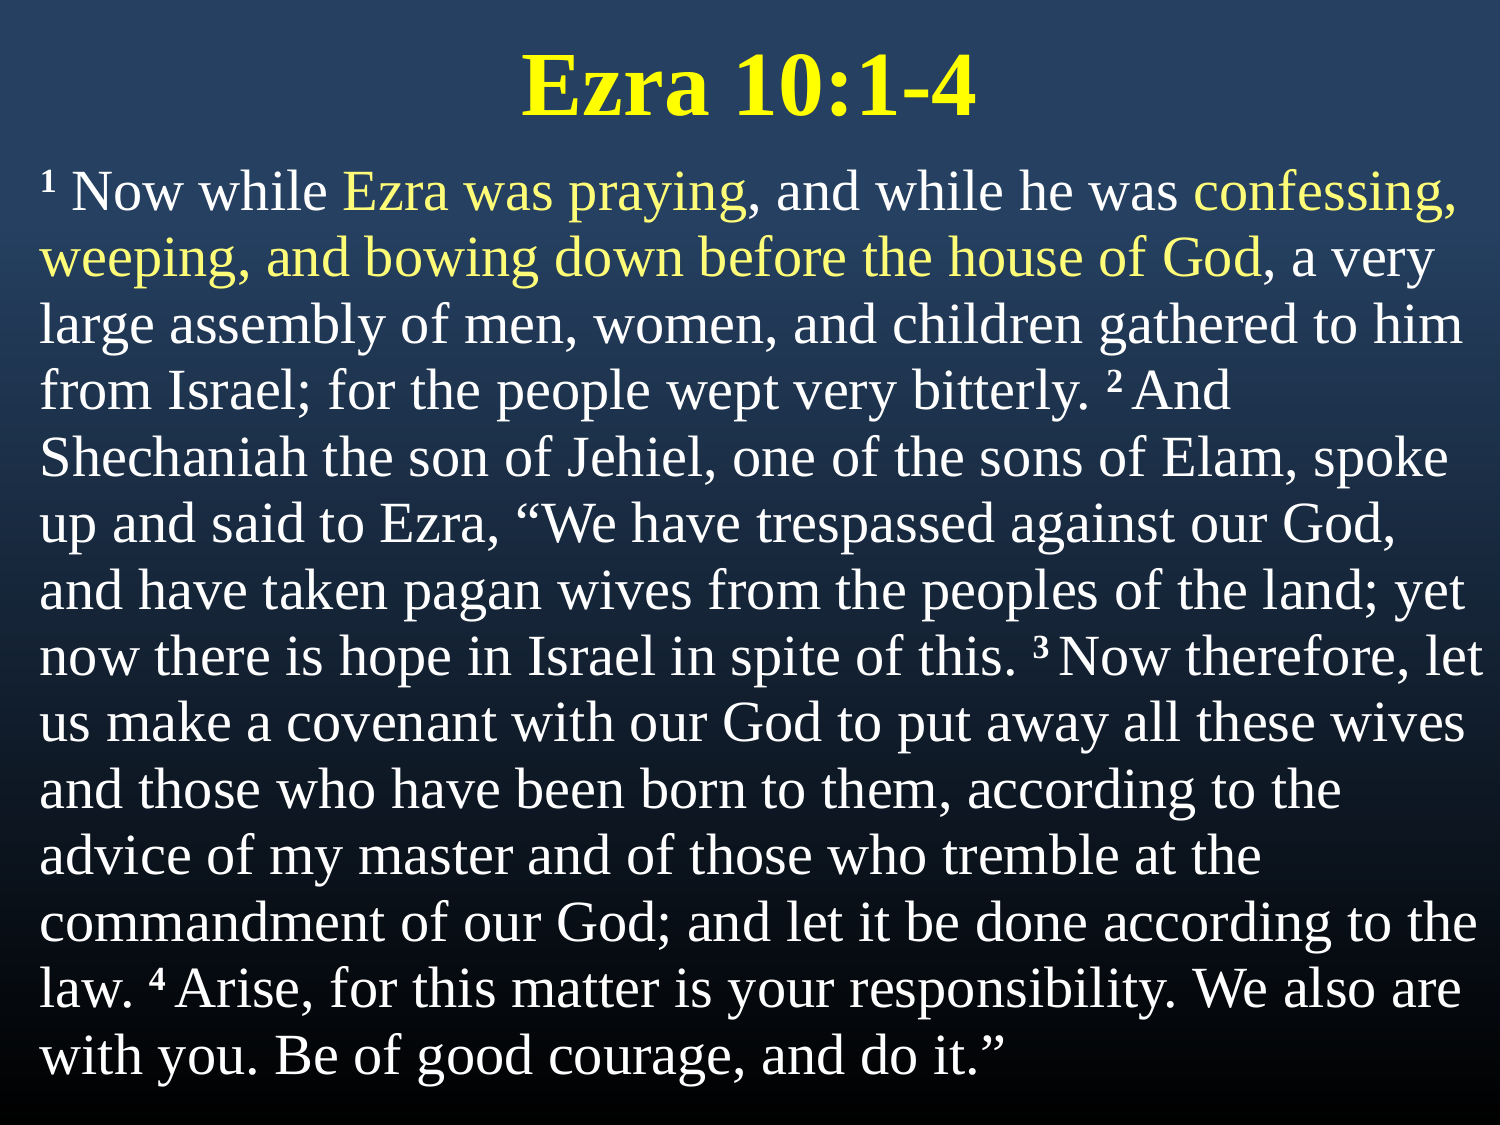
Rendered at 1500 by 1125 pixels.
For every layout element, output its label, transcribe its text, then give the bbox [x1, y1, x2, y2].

text_box 1 Now while Ezra was praying, and while he was confessing, weeping, and bowing down before the house of God, a very large assembly of men, women, and children gathered to him from Israel; for the people wept very bitterly. 2 And Shechaniah the son of Jehiel, one of the sons of Elam, spoke up and said to Ezra, “We have trespassed against our God, and have taken pagan wives from the peoples of the land; yet now there is hope in Israel in spite of this. 3 Now therefore, let us make a covenant with our God to put away all these wives and those who have been born to them, according to the advice of my master and of those who tremble at the commandment of our God; and let it be done according to the law. 4 Arise, for this matter is your responsibility. We also are with you. Be of good courage, and do it.” [24, 149, 1500, 1095]
title Ezra 10:1-4 [75, 0, 1425, 149]
